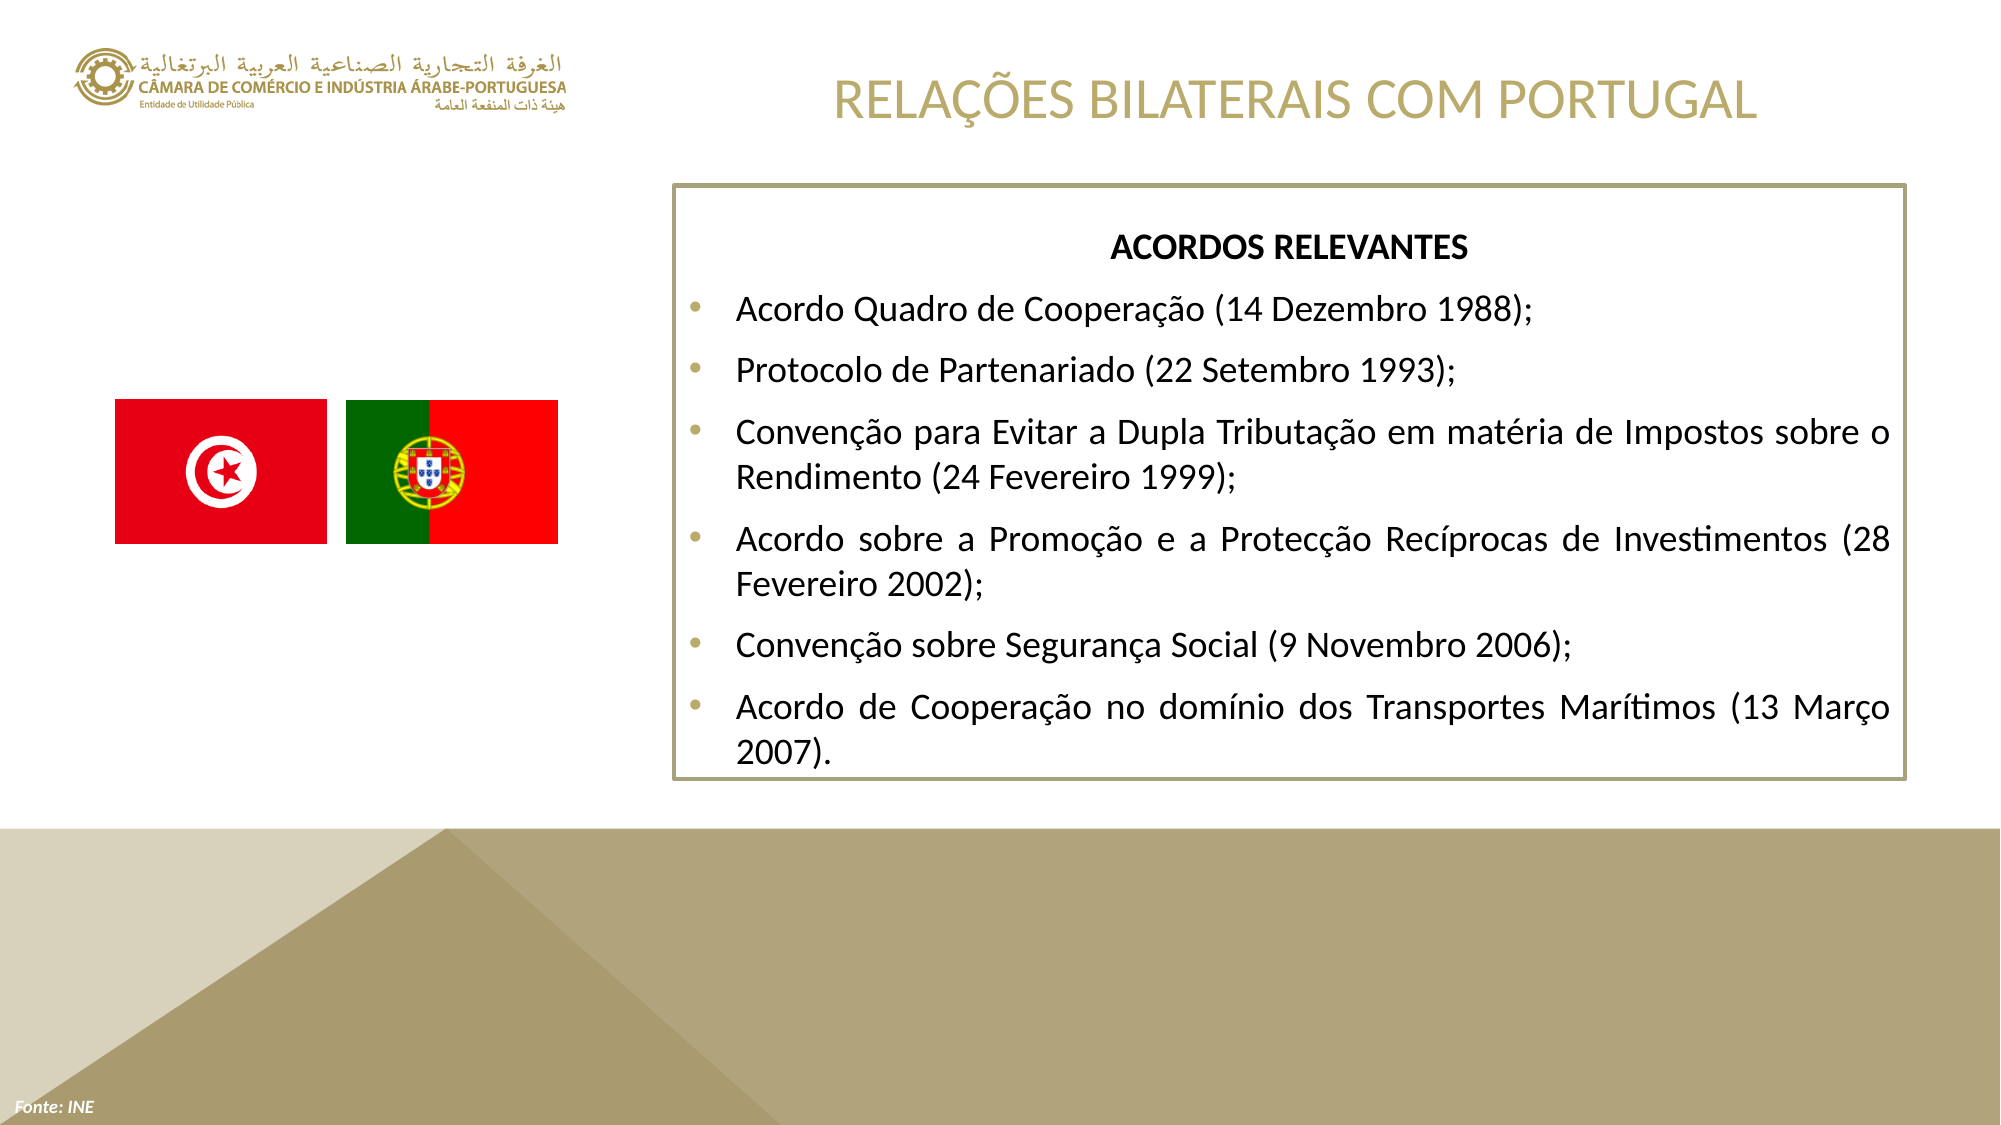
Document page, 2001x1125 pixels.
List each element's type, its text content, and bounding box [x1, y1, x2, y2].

text_box Fonte: INE [0, 1087, 288, 1125]
picture [73, 48, 566, 114]
text_box RELAÇÕES BILATERAIS COM PORTUGAL [818, 52, 1869, 138]
picture [345, 400, 558, 544]
picture [114, 399, 328, 545]
text_box ACORDOS RELEVANTES Acordo Quadro de Cooperação (14 Dezembro 1988); Protocolo de Partenariado (22 Setembro 1993); Convenção para Evitar a Dupla Tributação em matéria de Impostos sobre o Rendimento (24 Fevereiro 1999); Acordo sobre a Promoção e a Protecção Recíprocas de Investimentos (28 Fevereiro 2002); Convenção sobre Segurança Social (9 Novembro 2006); Acordo de Cooperação no domínio dos Transportes Marítimos (13 Março 2007). [672, 183, 1907, 781]
